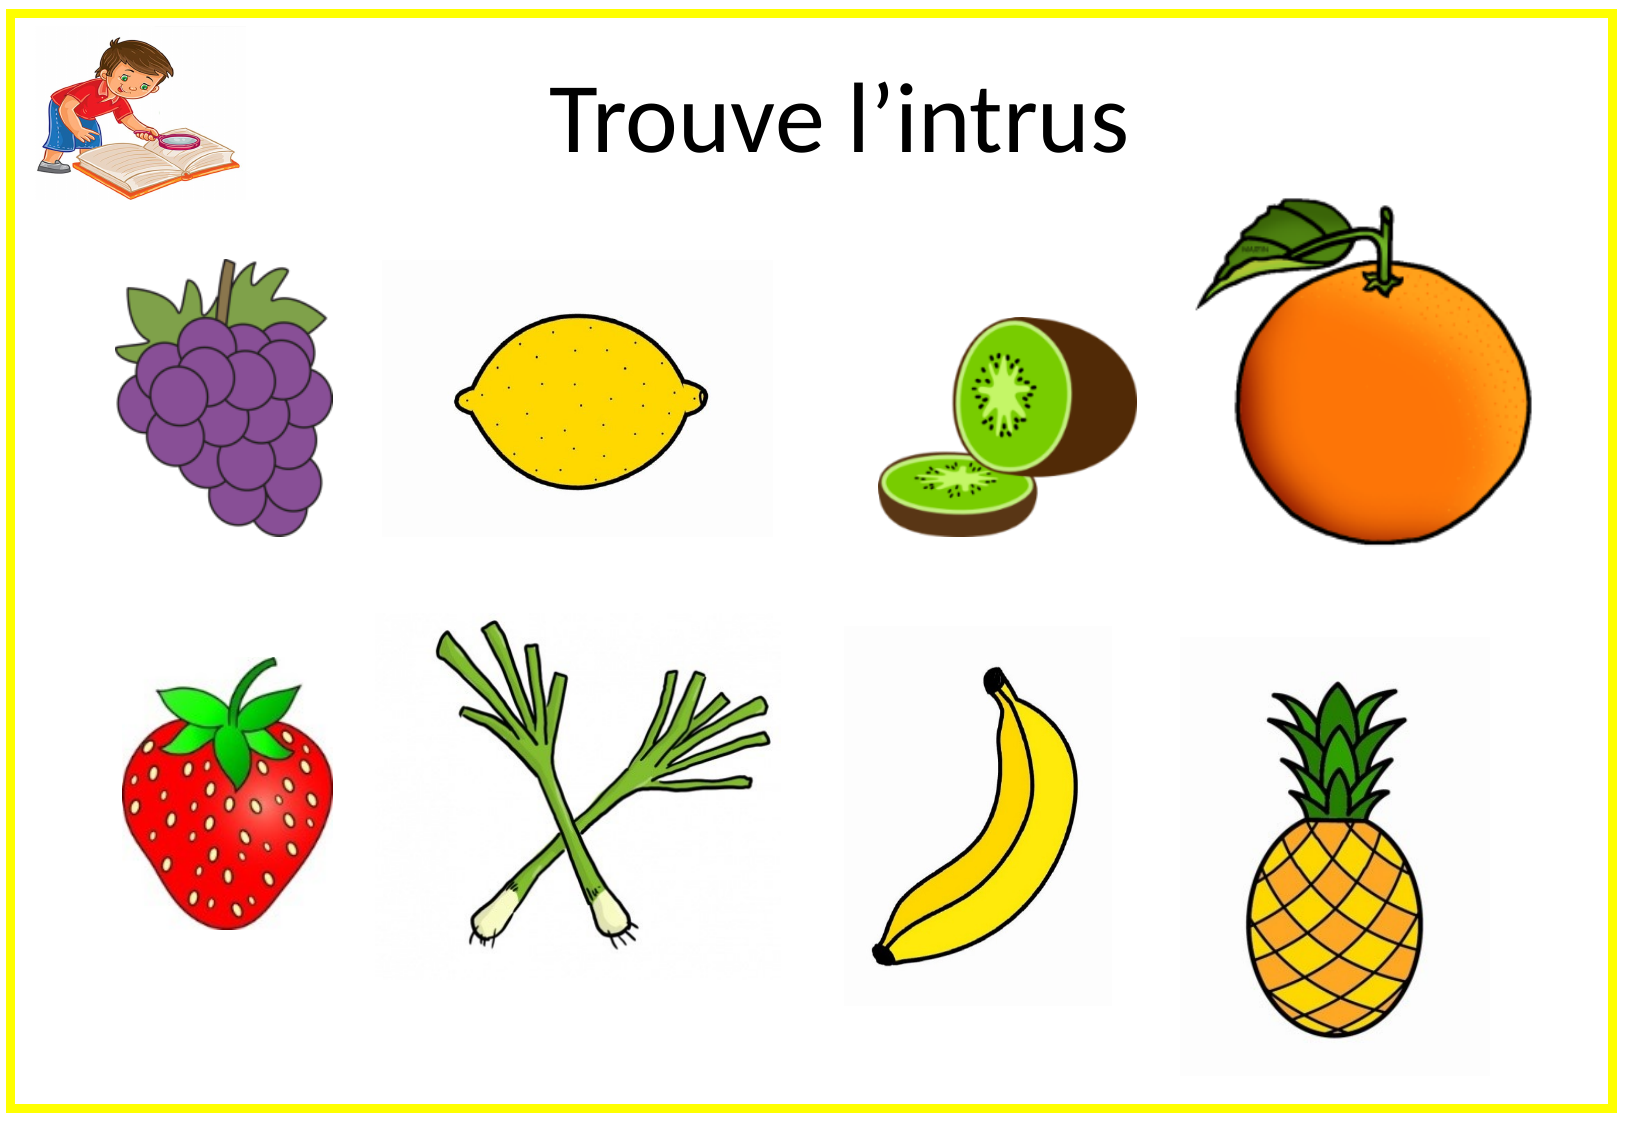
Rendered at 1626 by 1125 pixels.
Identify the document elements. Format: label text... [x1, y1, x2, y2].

text_box [9, 12, 1613, 1109]
picture [115, 259, 333, 537]
picture [1180, 637, 1490, 1076]
text_box Trouve l’intrus [362, 45, 1317, 180]
picture [382, 260, 773, 537]
picture [878, 317, 1137, 537]
picture [122, 657, 333, 930]
picture [35, 26, 246, 200]
picture [844, 626, 1112, 1006]
picture [1180, 181, 1555, 561]
picture [375, 613, 781, 980]
